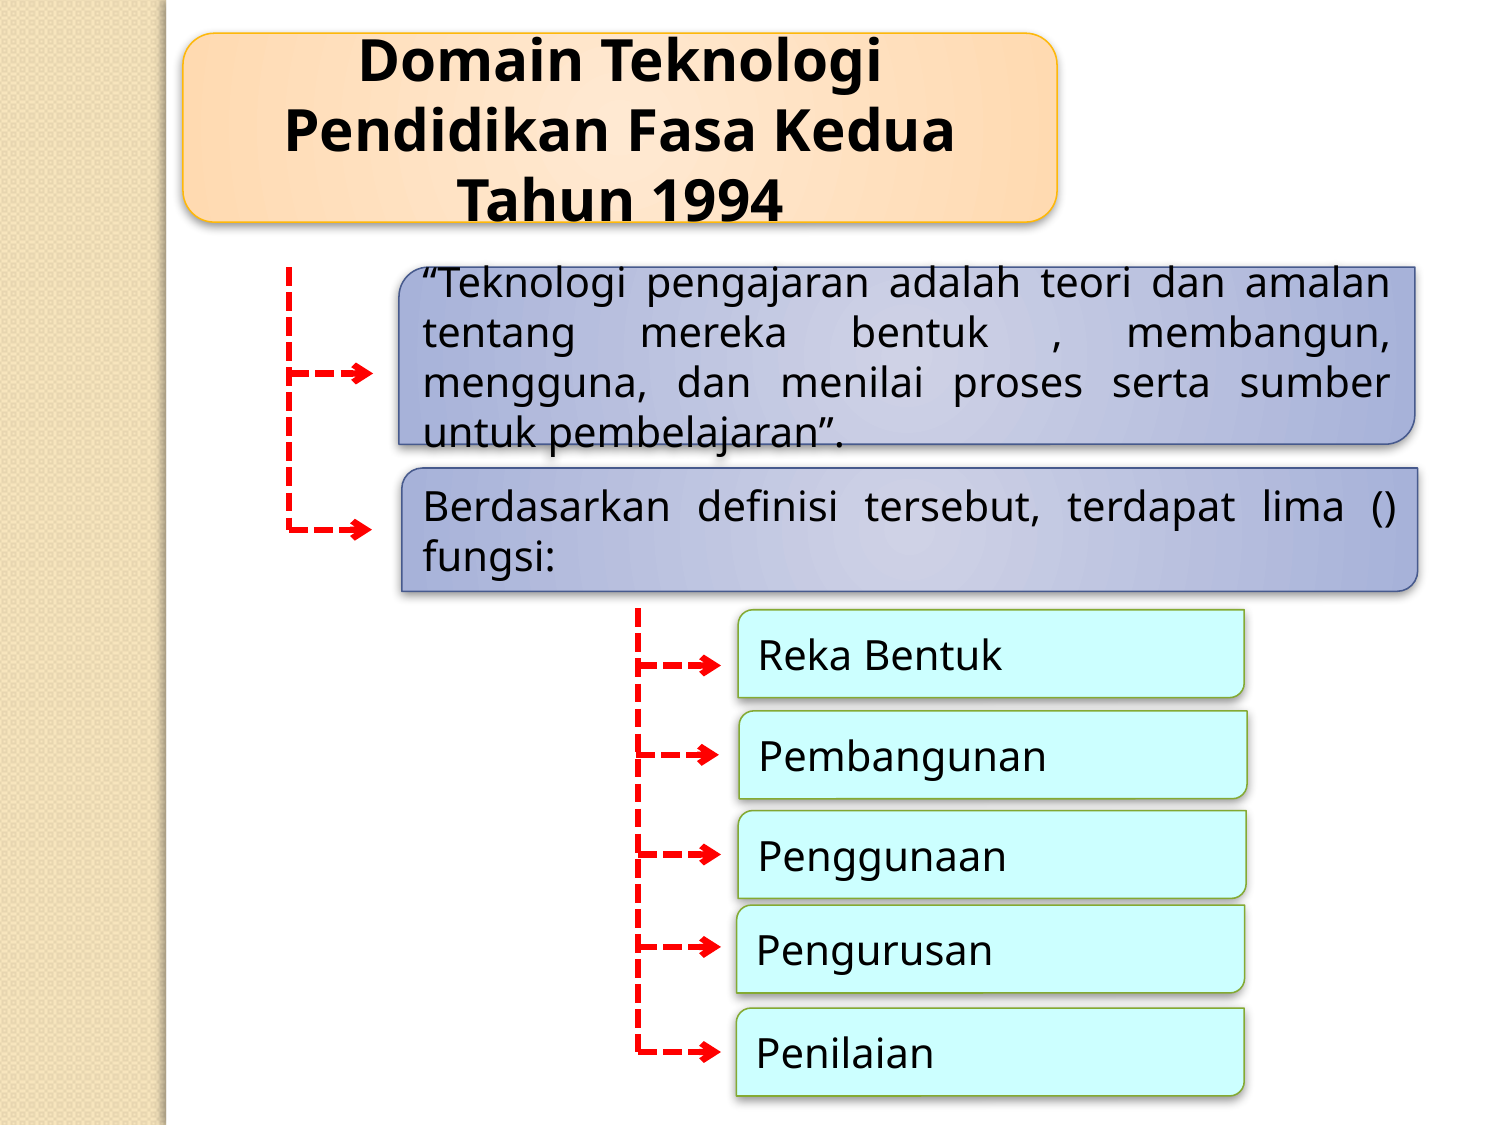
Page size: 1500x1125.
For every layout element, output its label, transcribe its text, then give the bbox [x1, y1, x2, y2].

text_box Berdasarkan definisi tersebut, terdapat lima () fungsi: [401, 467, 1419, 593]
text_box Domain Teknologi Pendidikan Fasa Kedua Tahun 1994 [182, 32, 1058, 223]
text_box Reka Bentuk [737, 608, 1245, 699]
text_box Penilaian [735, 1007, 1245, 1097]
text_box Penggunaan [737, 809, 1247, 900]
text_box Pengurusan [735, 904, 1246, 994]
text_box “Teknologi pengajaran adalah teori dan amalan tentang mereka bentuk , membangun, mengguna, dan menilai proses serta sumber untuk pembelajaran”. [398, 266, 1416, 446]
text_box Pembangunan [738, 710, 1248, 800]
